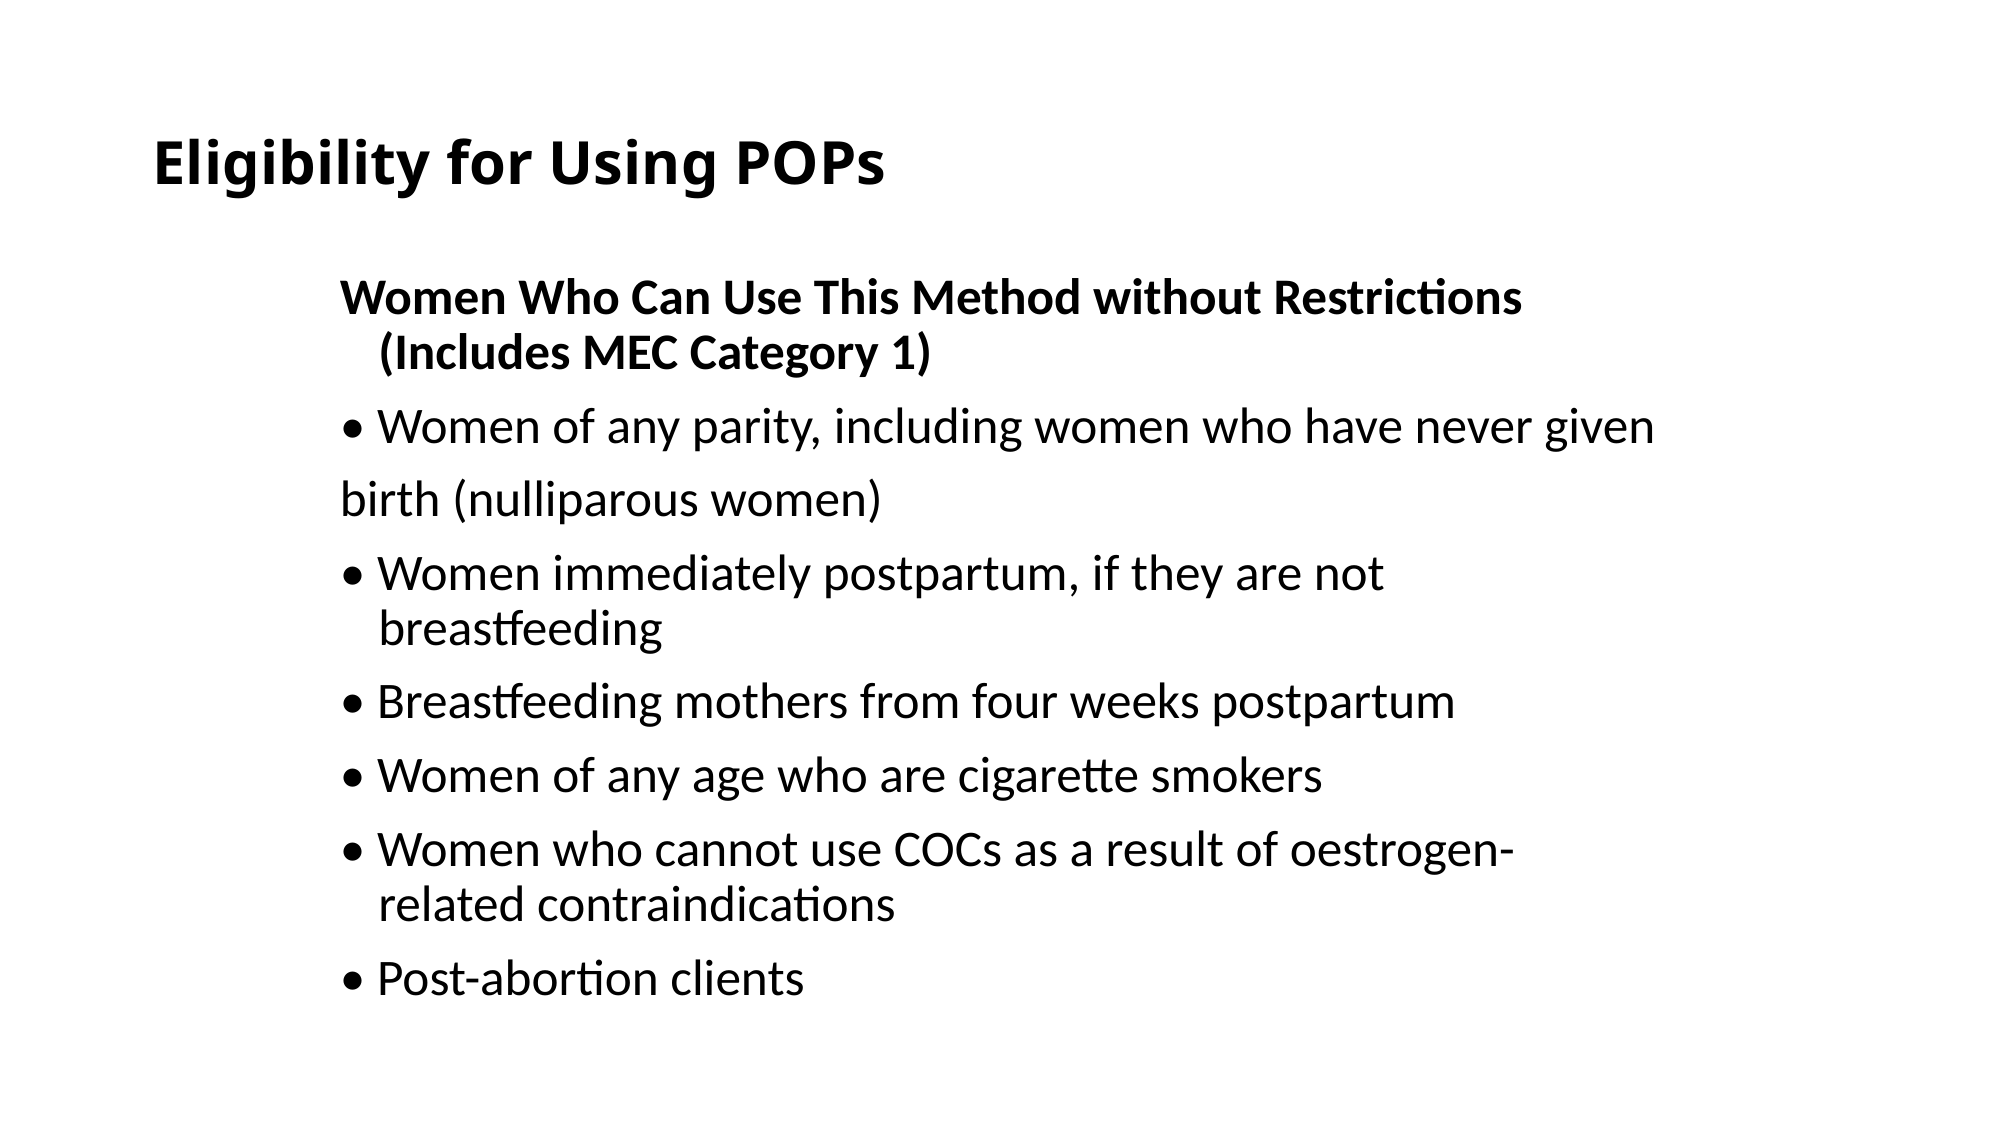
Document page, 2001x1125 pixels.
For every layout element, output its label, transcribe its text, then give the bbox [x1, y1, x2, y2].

list Women Who Can Use This Method without Restrictions (Includes MEC Category 1) • Women of any parity, including women who have never given birth (nulliparous women) • Women immediately postpartum, if they are not breastfeeding • Breastfeeding mothers from four weeks postpartum • Women of any age who are cigarette smokers • Women who cannot use COCs as a result of oestrogen-related contraindications • Post-abortion clients [324, 262, 1675, 1063]
title Eligibility for Using POPs [137, 59, 1863, 278]
